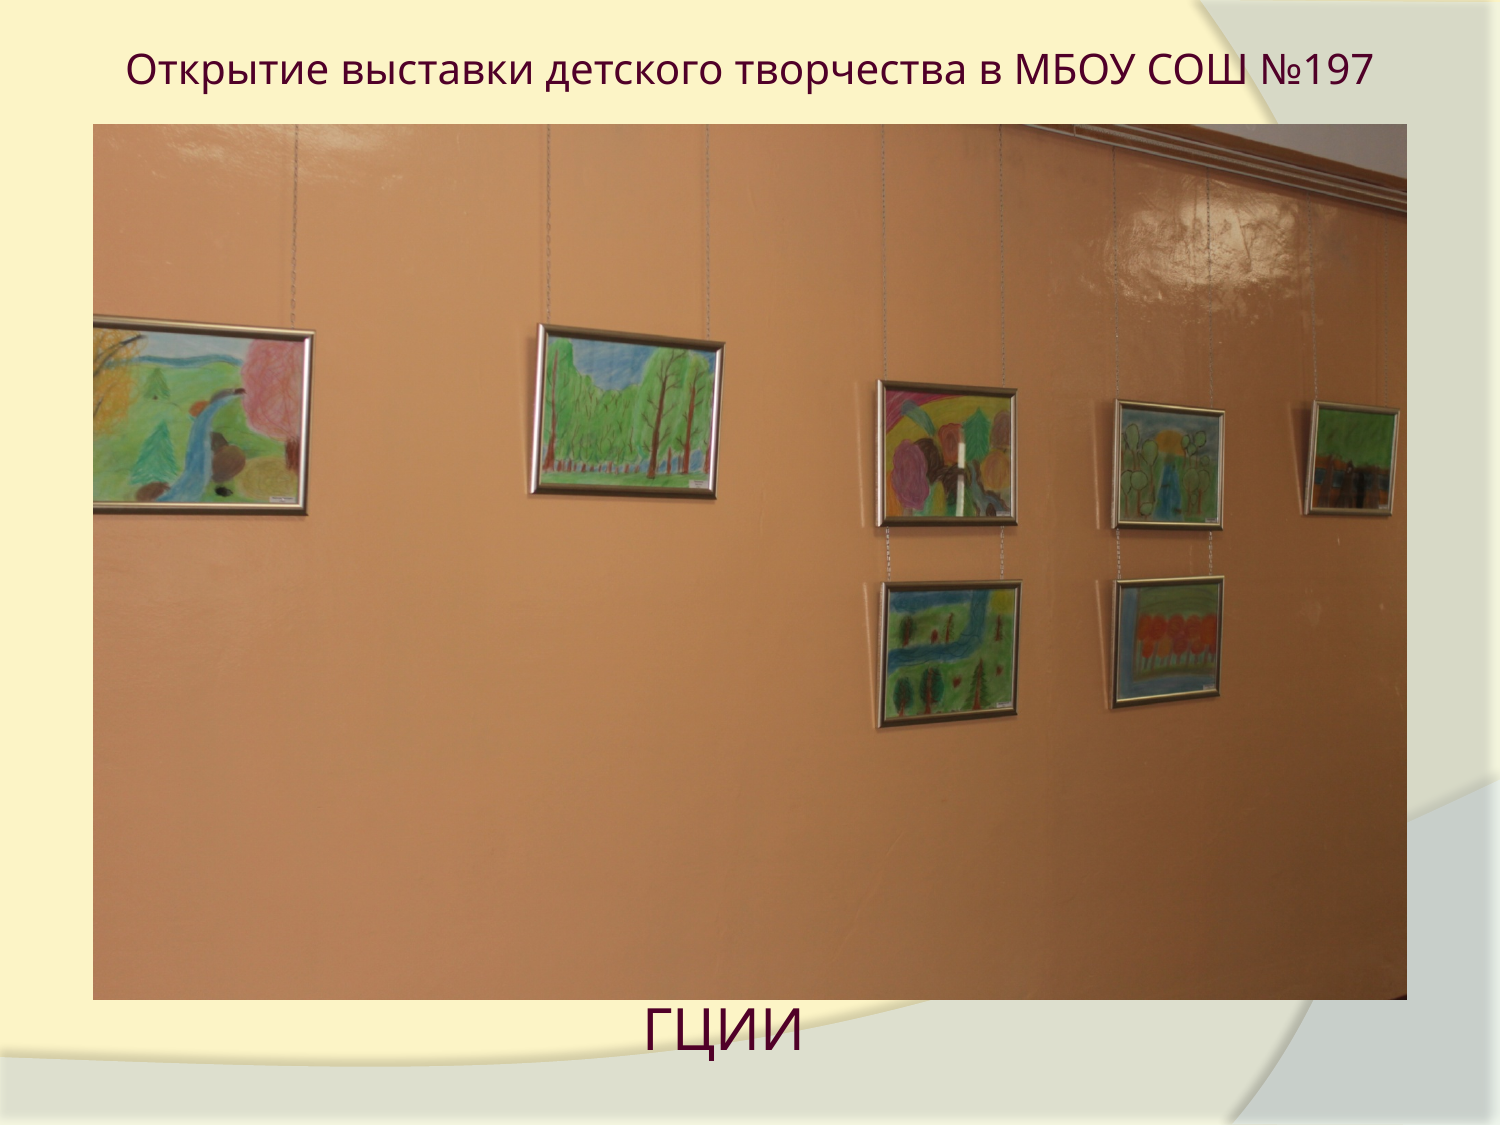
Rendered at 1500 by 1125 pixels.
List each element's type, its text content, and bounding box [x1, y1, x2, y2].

picture [93, 124, 1407, 1001]
text_box ГЦИИ [597, 1010, 844, 1090]
text_box Открытие выставки детского творчества в МБОУ СОШ №197 [105, 35, 1395, 116]
